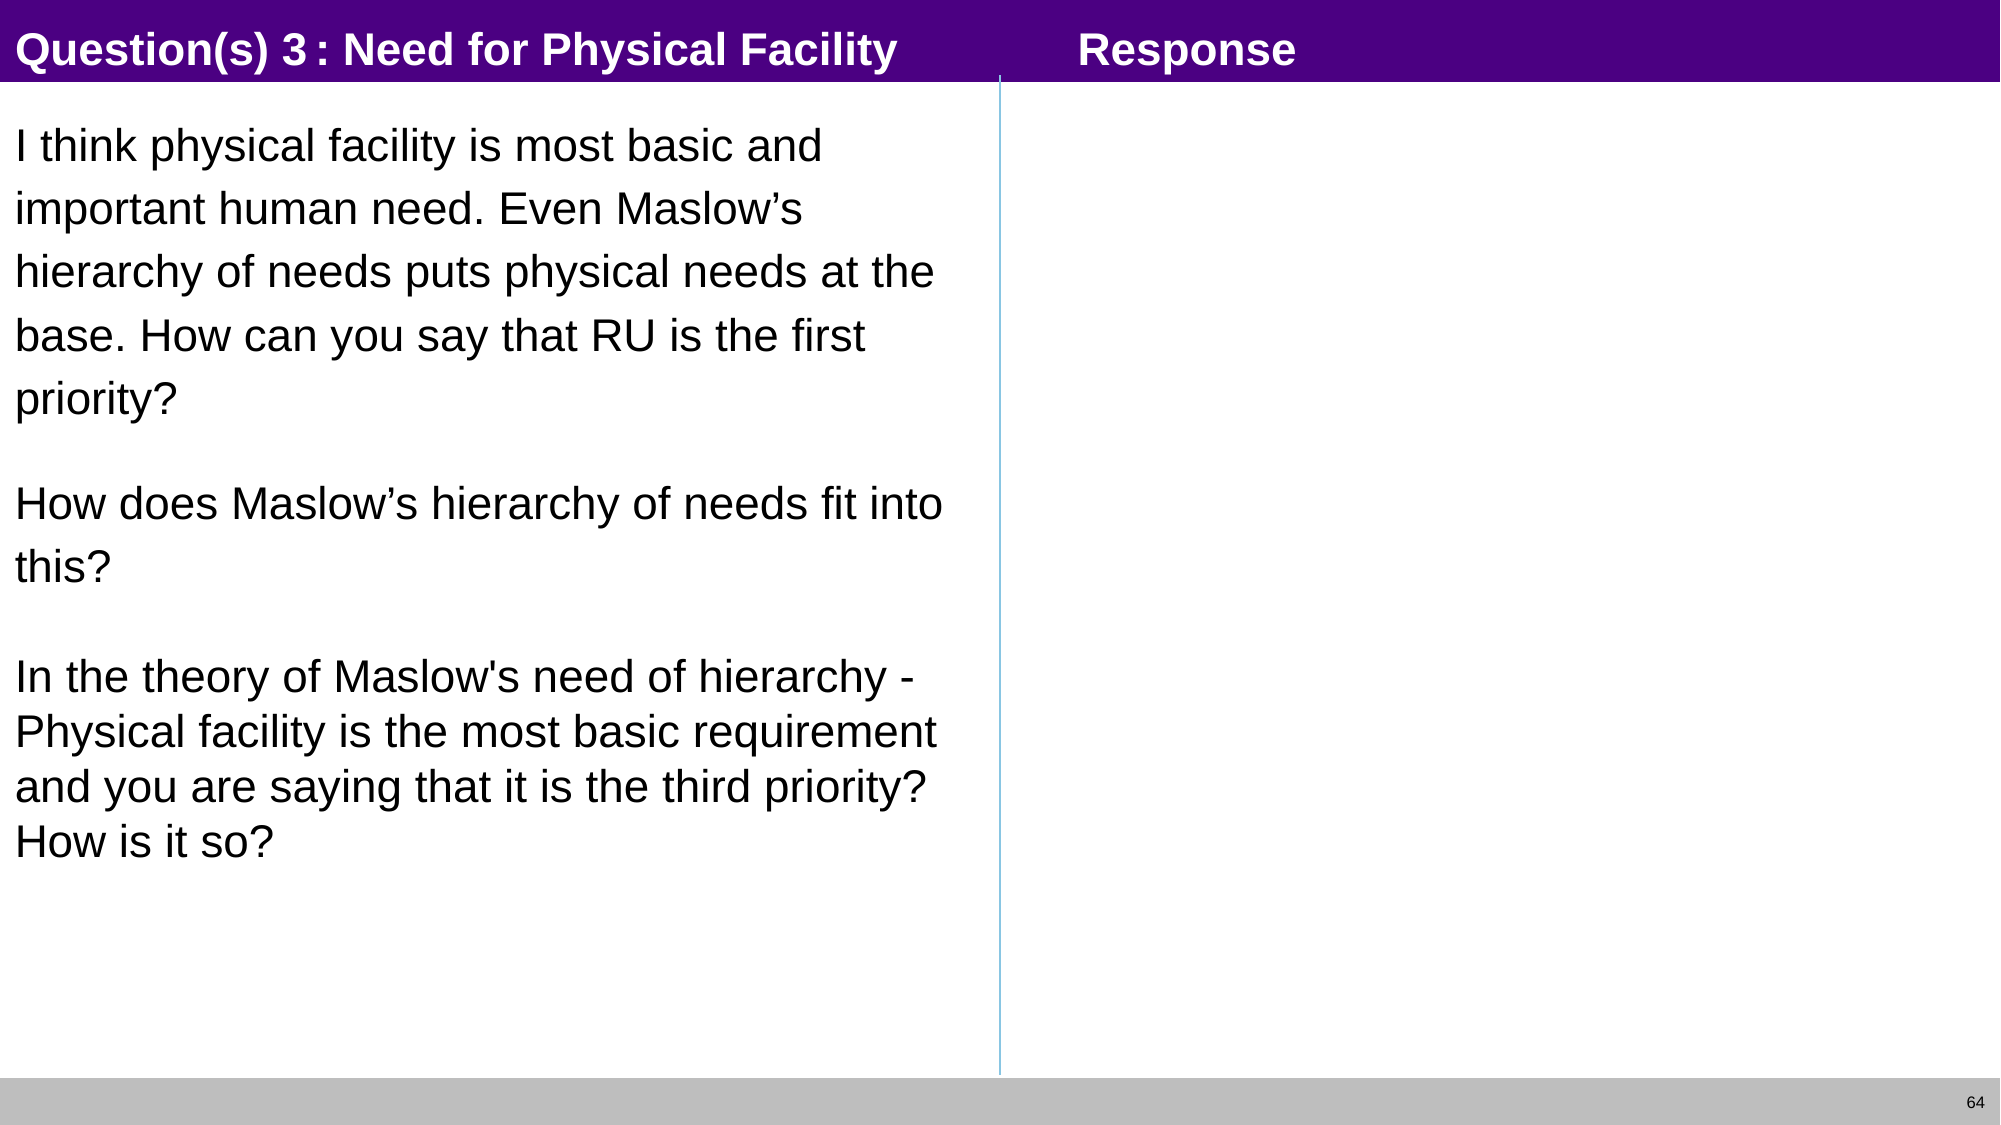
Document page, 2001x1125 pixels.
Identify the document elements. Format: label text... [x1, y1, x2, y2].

title Question(s) 3 : Need for Physical Facility Response [0, 12, 2000, 75]
list I think physical facility is most basic and important human need. Even Maslow’s hierarchy of needs puts physical needs at the base. How can you say that RU is the first priority? How does Maslow’s hierarchy of needs fit into this? In the theory of Maslow's need of hierarchy - Physical facility is the most basic requirement and you are saying that it is the third priority? How is it so? [0, 99, 986, 1075]
